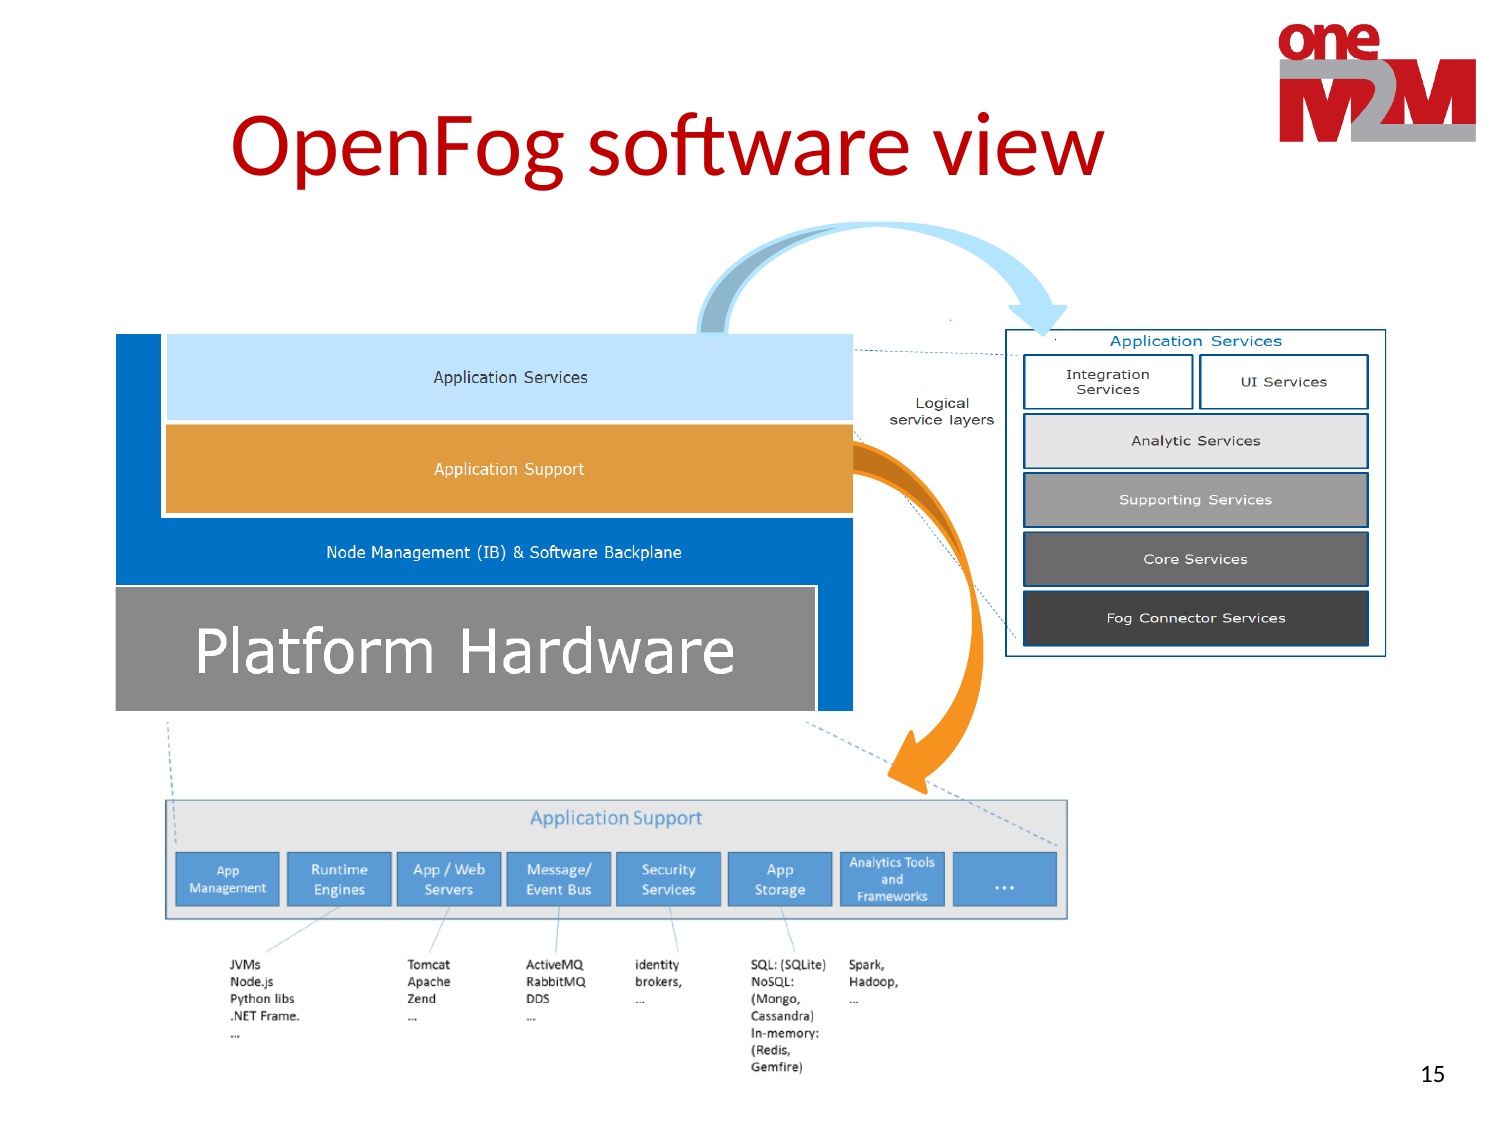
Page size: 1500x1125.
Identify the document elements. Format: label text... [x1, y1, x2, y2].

picture [1254, 0, 1500, 168]
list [115, 334, 854, 722]
text_box [698, 221, 1068, 316]
title OpenFog software view [74, 44, 1263, 233]
picture [162, 317, 1387, 1076]
